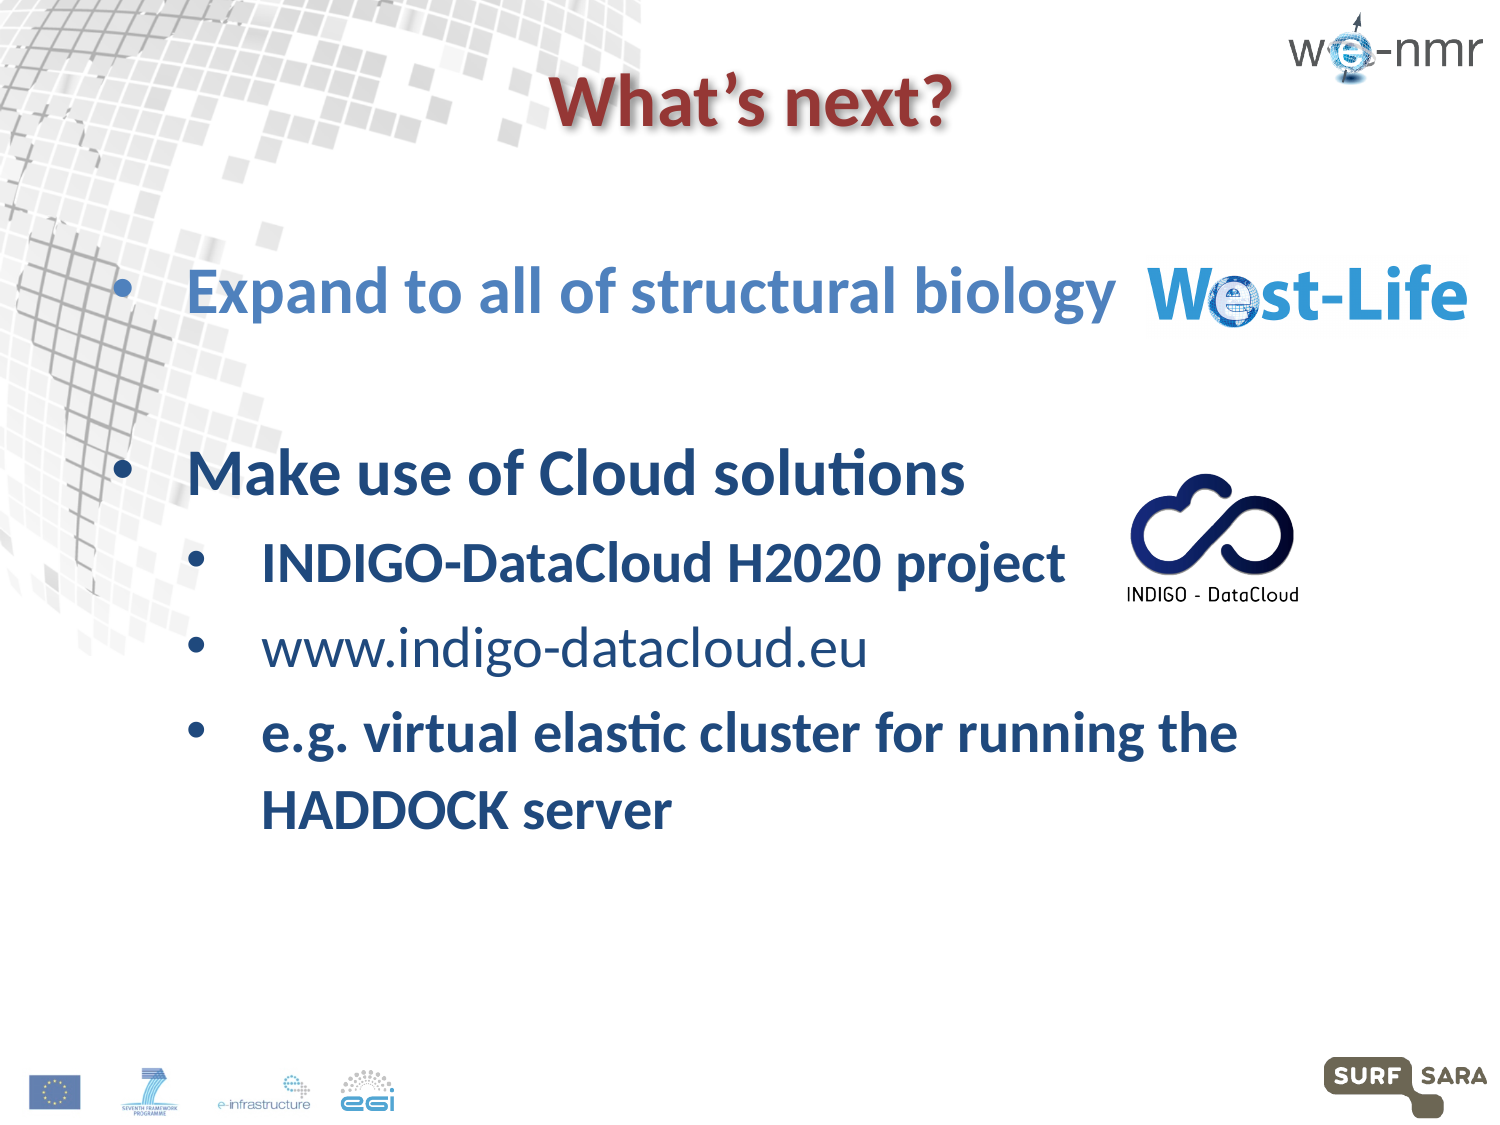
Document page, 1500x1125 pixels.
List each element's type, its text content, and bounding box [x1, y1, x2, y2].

picture [1287, 0, 1486, 89]
title What’s next? [130, 2, 1374, 191]
picture [1108, 467, 1317, 611]
table_cell 70728 [339, 1059, 395, 1120]
text_box Expand to all of structural biology Make use of Cloud solutions INDIGO-DataCloud H2020 project www.indigo-datacloud.eu e.g. virtual elastic cluster for running the HADDOCK server [96, 231, 1256, 975]
picture [1146, 255, 1470, 339]
table_cell 70728 [1323, 1056, 1487, 1119]
